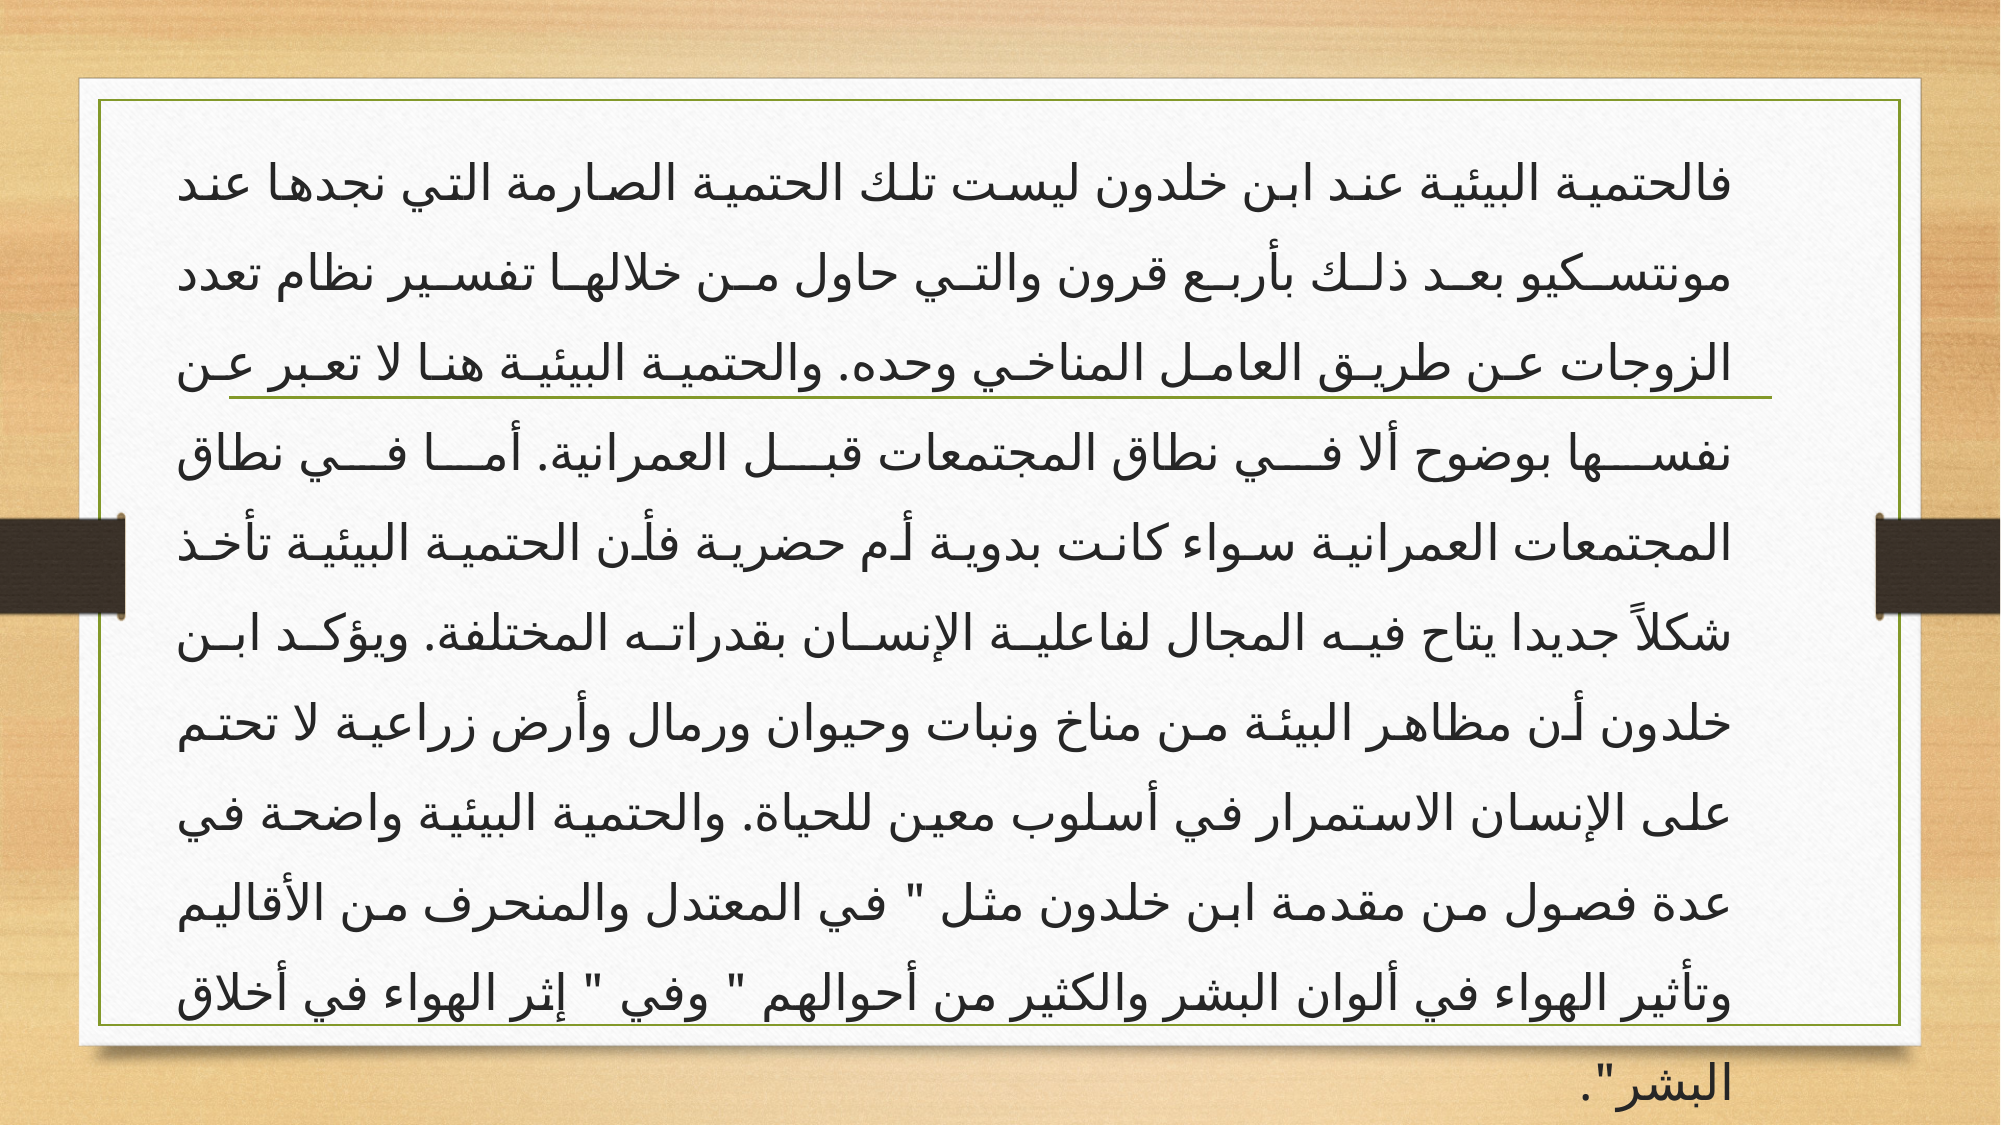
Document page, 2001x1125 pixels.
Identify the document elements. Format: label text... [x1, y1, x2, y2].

picture [0, 0, 2001, 1125]
list فالحتمية البيئية عند ابن خلدون ليست تلك الحتمية الصارمة التي نجدها عند مونتسكيو بعد ذلك بأربع قرون والتي حاول من خلالها تفسير نظام تعدد الزوجات عن طريق العامل المناخي وحده. والحتمية البيئية هنا لا تعبر عن نفسها بوضوح ألا في نطاق المجتمعات قبل العمرانية. أما في نطاق المجتمعات العمرانية سواء كانت بدوية أم حضرية فأن الحتمية البيئية تأخذ شكلاً جديدا يتاح فيه المجال لفاعلية الإنسان بقدراته المختلفة. ويؤكد ابن خلدون أن مظاهر البيئة من مناخ ونبات وحيوان ورمال وأرض زراعية لا تحتم على الإنسان الاستمرار في أسلوب معين للحياة. والحتمية البيئية واضحة في عدة فصول من مقدمة ابن خلدون مثل " في المعتدل والمنحرف من الأقاليم وتأثير الهواء في ألوان البشر والكثير من أحوالهم " وفي " إثر الهواء في أخلاق البشر". [161, 113, 1796, 1009]
